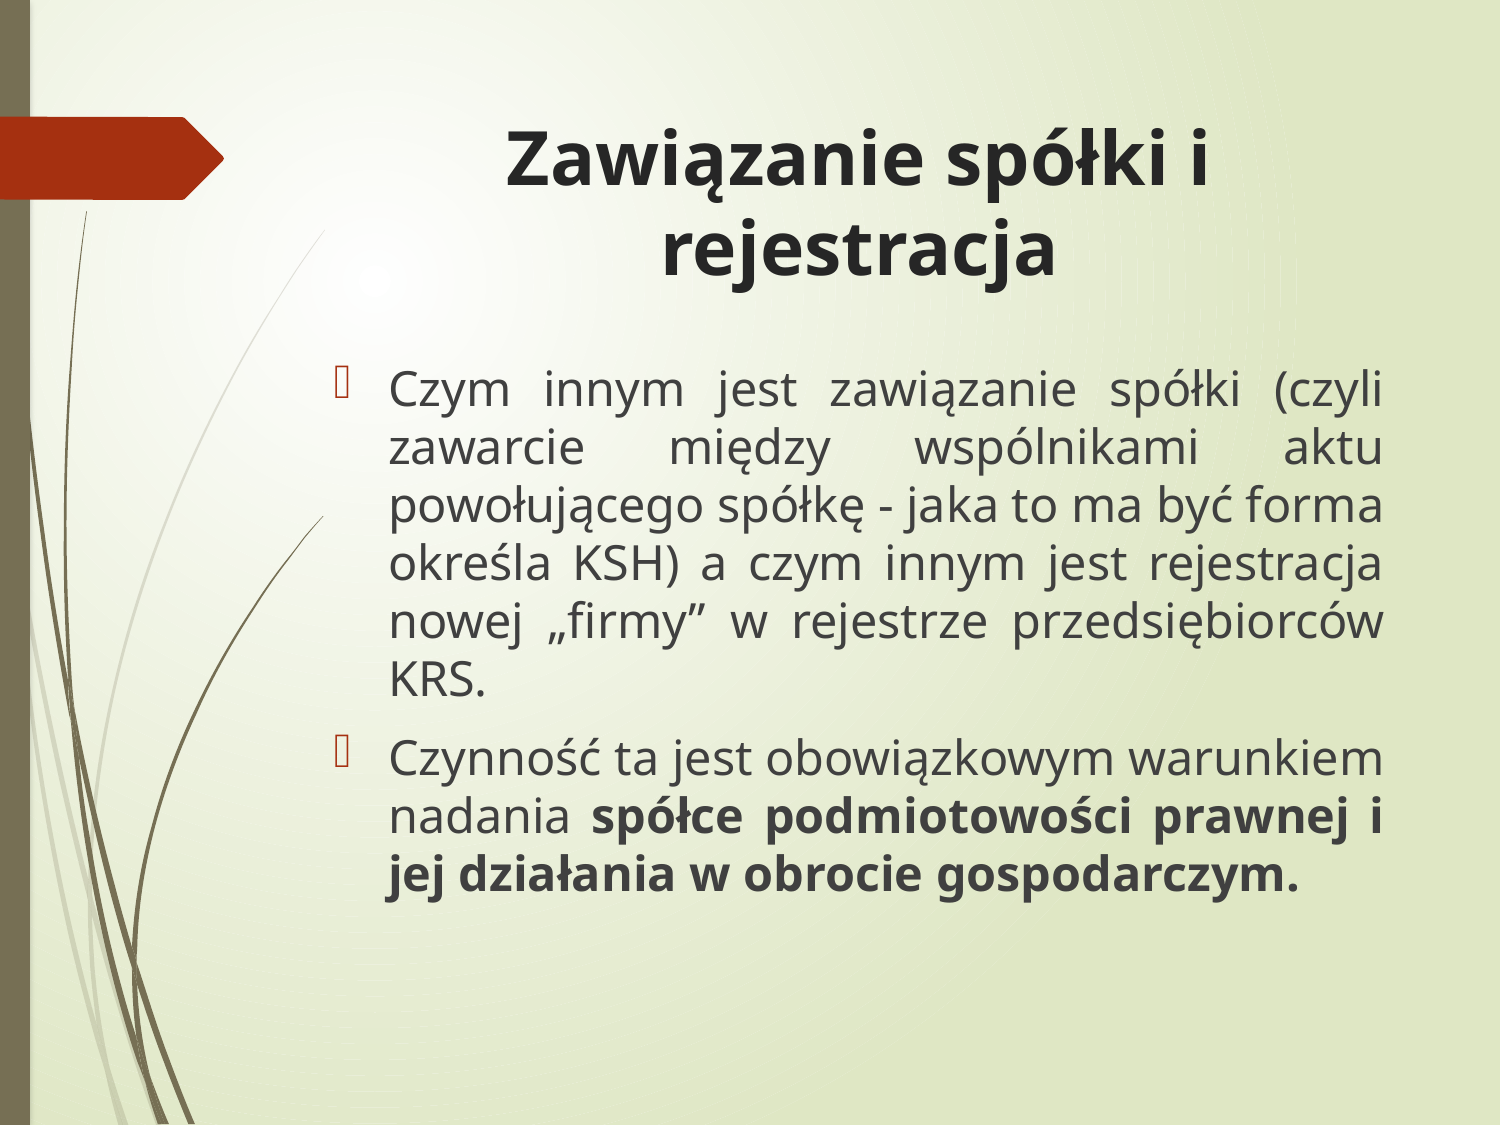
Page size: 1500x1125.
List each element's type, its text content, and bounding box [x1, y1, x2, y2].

list Czym innym jest zawiązanie spółki (czyli zawarcie między wspólnikami aktu powołującego spółkę - jaka to ma być forma określa KSH) a czym innym jest rejestracja nowej „firmy” w rejestrze przedsiębiorców KRS. Czynność ta jest obowiązkowym warunkiem nadania spółce podmiotowości prawnej i jej działania w obrocie gospodarczym. [318, 350, 1400, 970]
title Zawiązanie spółki i rejestracja [319, 102, 1400, 313]
